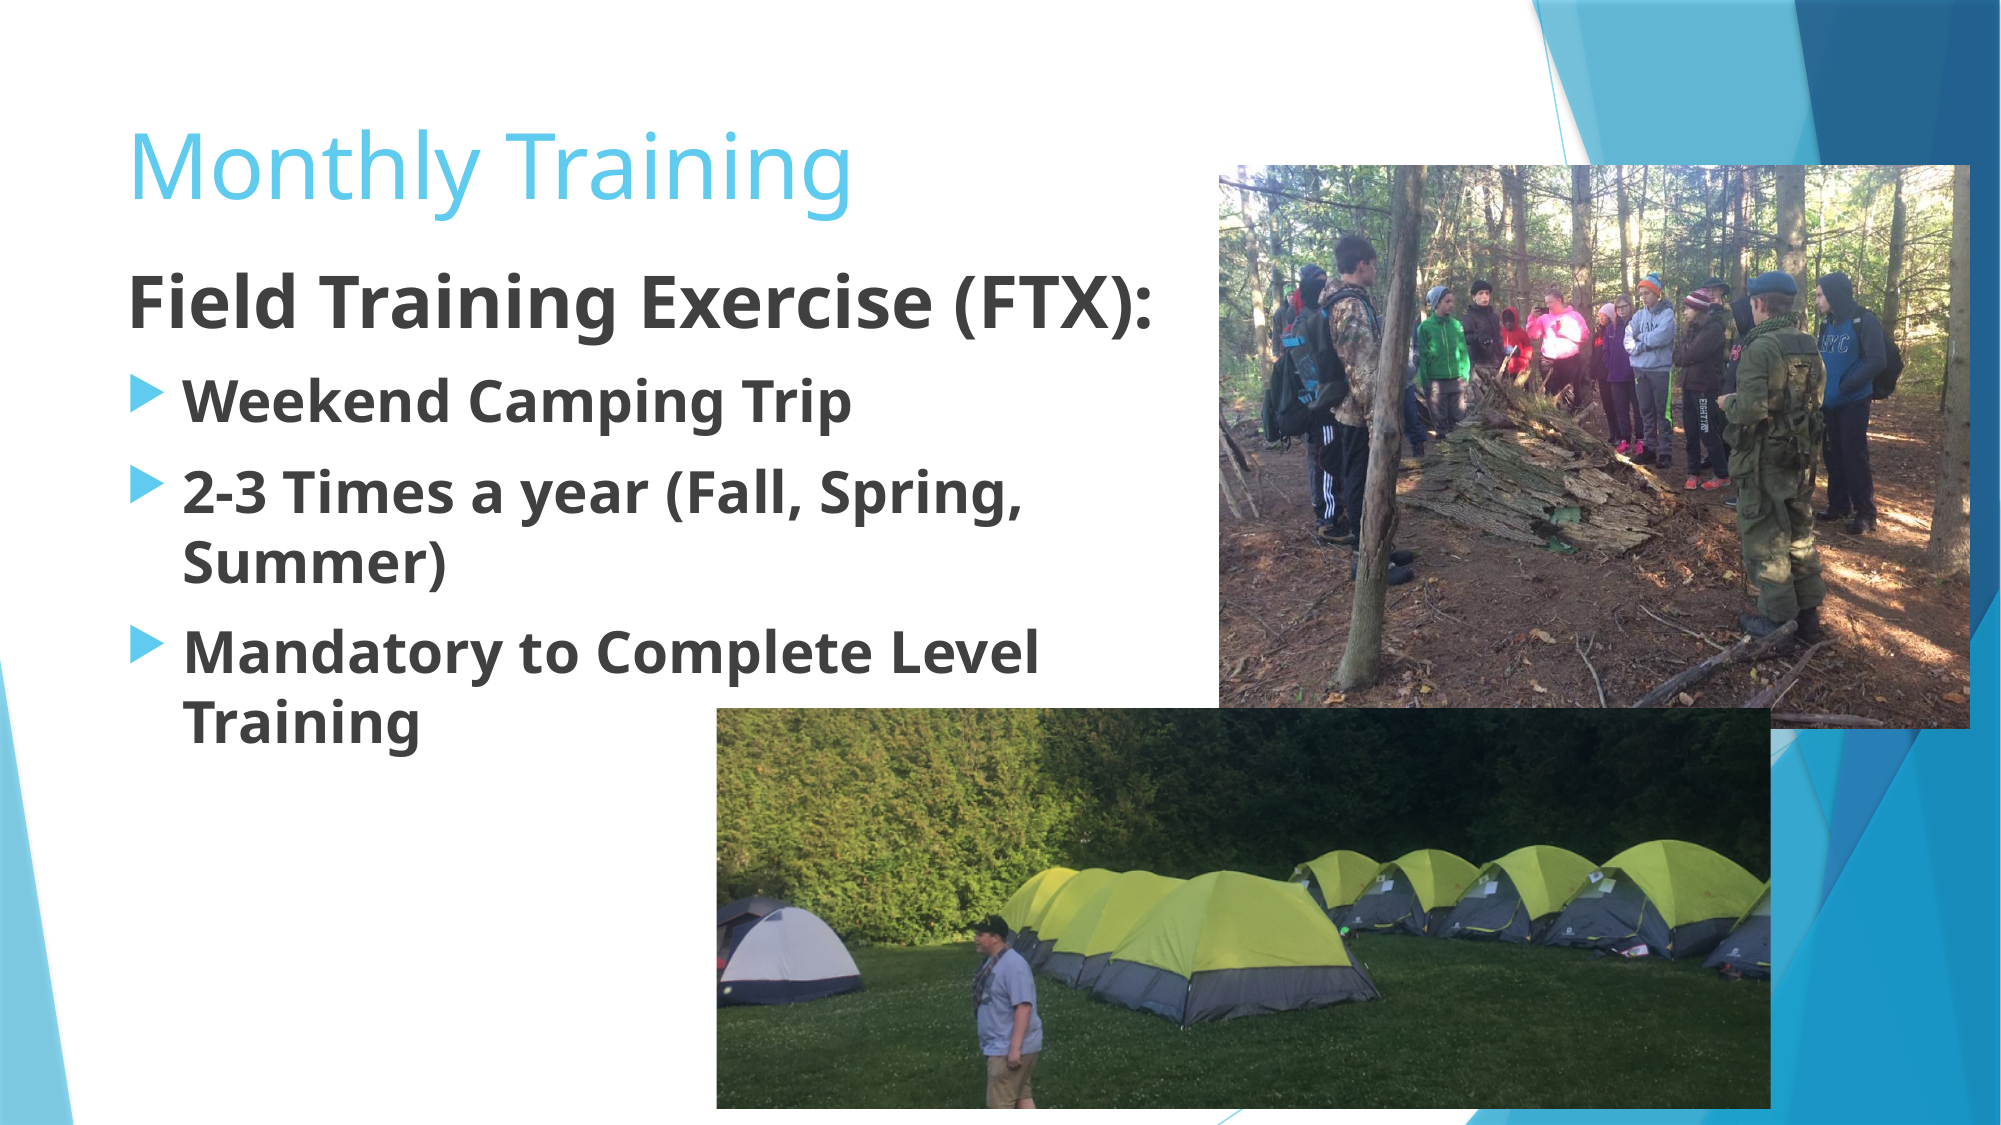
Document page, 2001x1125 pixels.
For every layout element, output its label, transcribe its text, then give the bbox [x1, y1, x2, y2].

list Field Training Exercise (FTX): Weekend Camping Trip 2-3 Times a year (Fall, Spring, Summer) Mandatory to Complete Level Training [111, 248, 1192, 1060]
picture [716, 165, 1971, 1109]
title Monthly Training [111, 99, 1522, 317]
